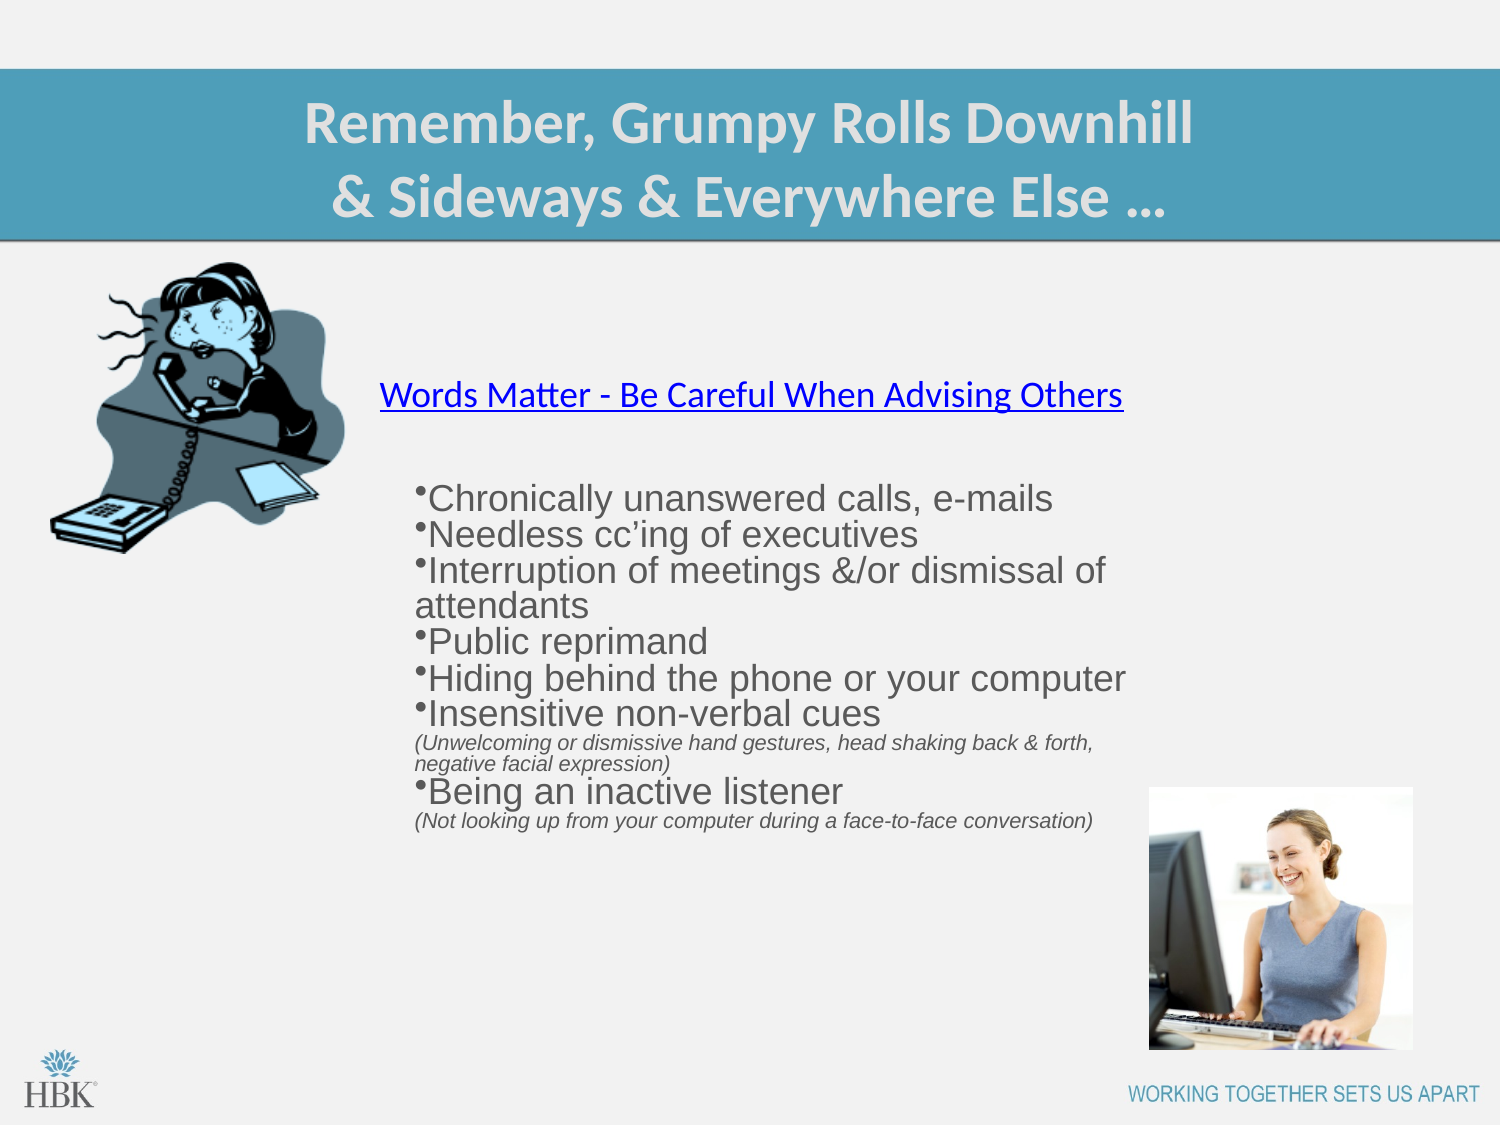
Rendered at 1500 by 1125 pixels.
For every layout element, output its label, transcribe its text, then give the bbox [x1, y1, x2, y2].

list Words Matter - Be Careful When Advising Others [76, 275, 1427, 1080]
picture [0, 34, 1500, 1125]
text_box Chronically unanswered calls, e-mails Needless cc’ing of executives Interruption of meetings &/or dismissal of attendants Public reprimand Hiding behind the phone or your computer Insensitive non-verbal cues (Unwelcoming or dismissive hand gestures, head shaking back & forth, negative facial expression) Being an inactive listener (Not looking up from your computer during a face-to-face conversation) [399, 474, 1150, 841]
title Remember, Grumpy Rolls Downhill & Sideways & Everywhere Else … [75, 75, 1425, 238]
